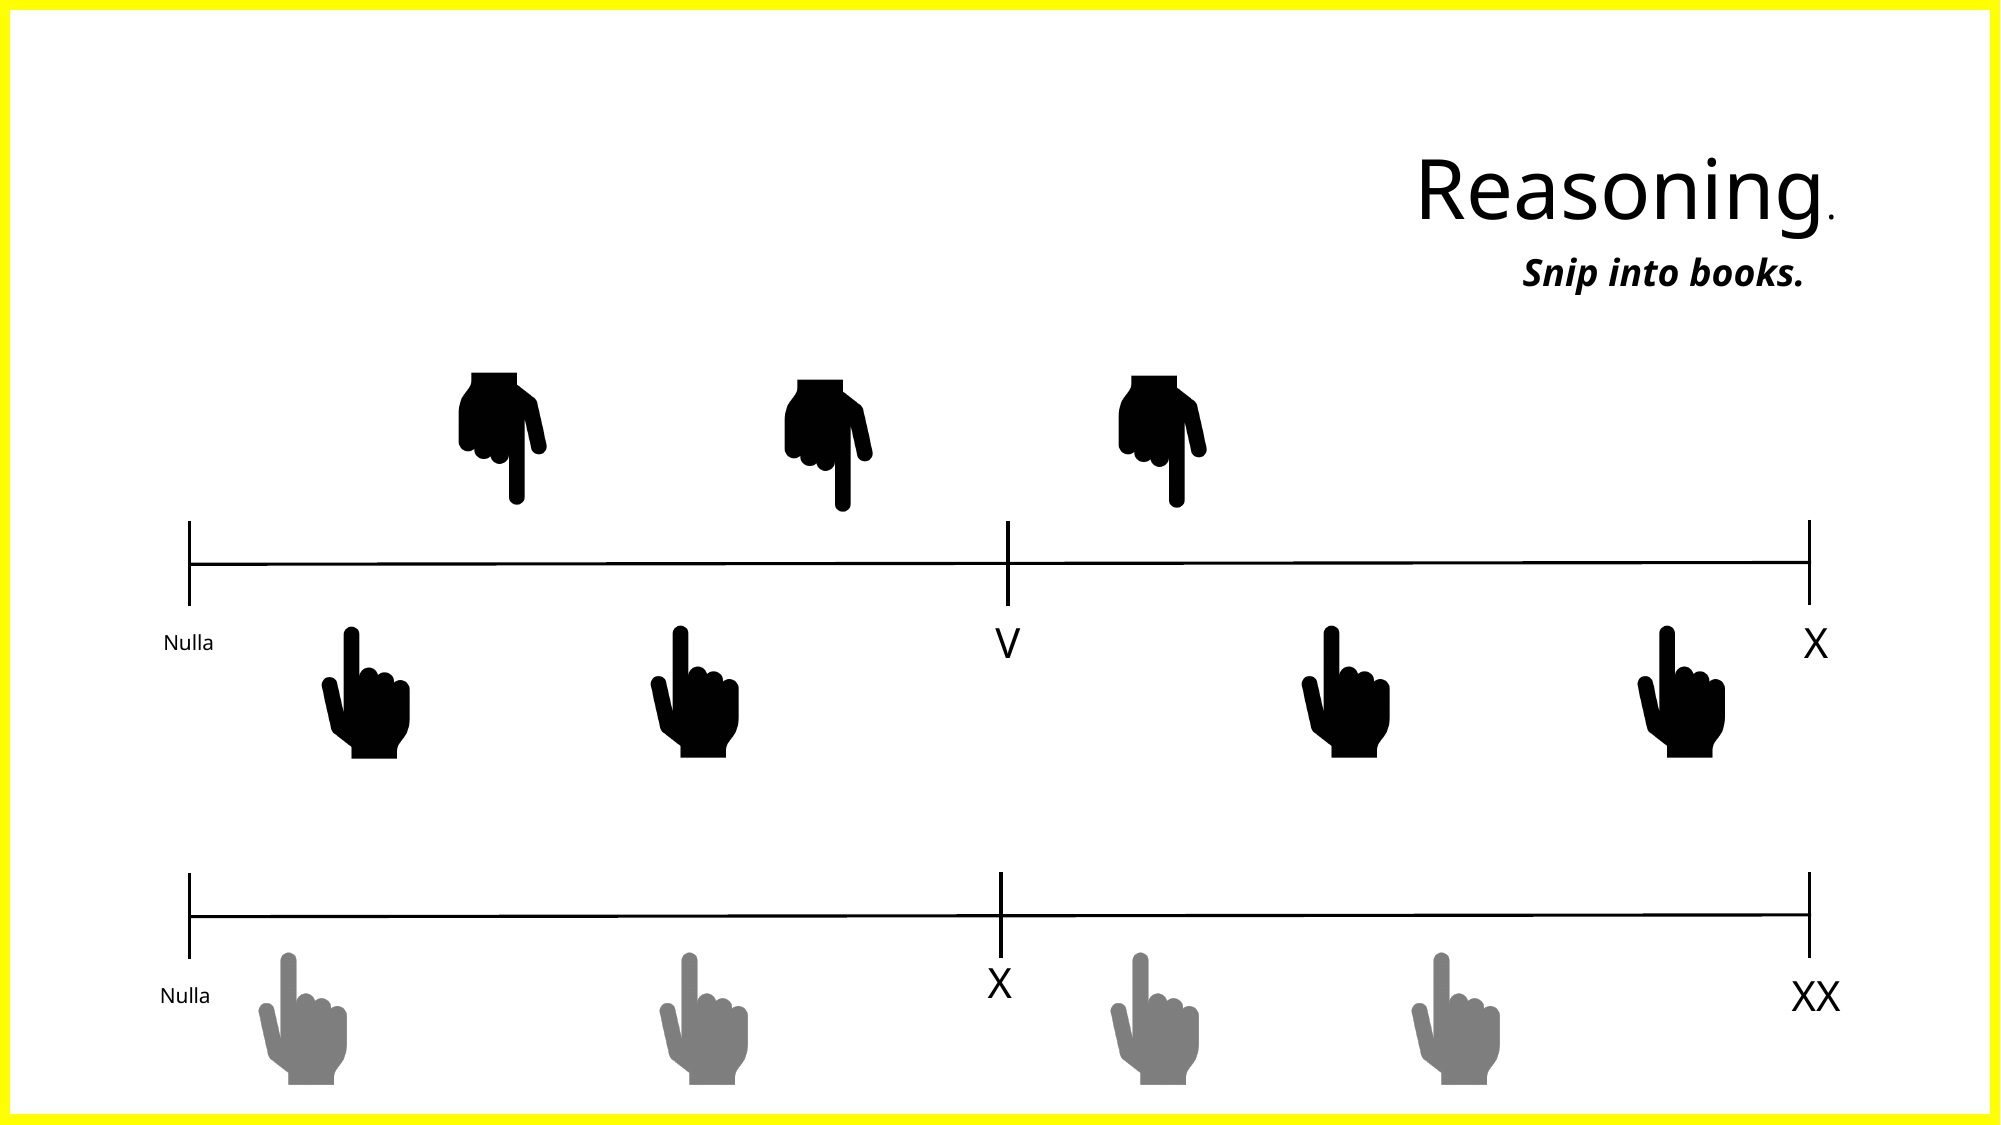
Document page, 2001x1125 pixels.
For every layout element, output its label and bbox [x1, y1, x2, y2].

text_box [0, 0, 2000, 1125]
picture [1087, 366, 1239, 518]
picture [1079, 942, 1231, 1094]
picture [752, 369, 904, 521]
picture [226, 942, 378, 1094]
picture [1605, 616, 1757, 768]
picture [1270, 616, 1422, 768]
picture [290, 617, 442, 769]
picture [628, 942, 780, 1094]
picture [1379, 942, 1531, 1094]
picture [618, 616, 770, 768]
picture [427, 362, 579, 514]
